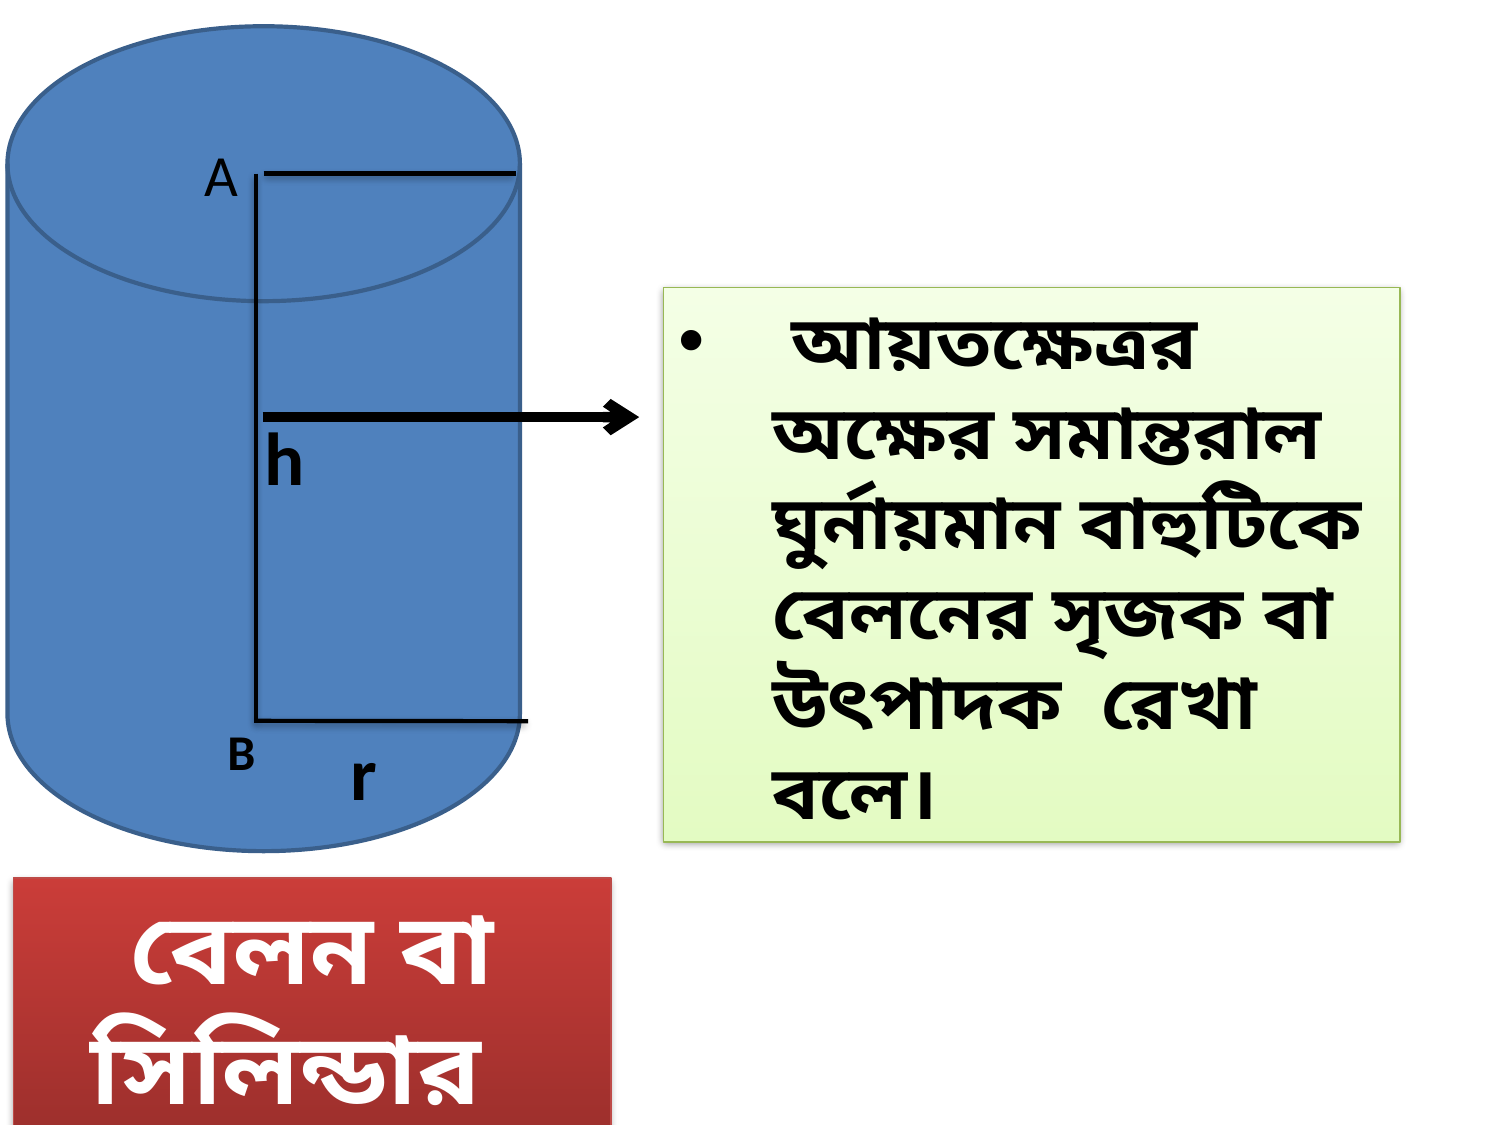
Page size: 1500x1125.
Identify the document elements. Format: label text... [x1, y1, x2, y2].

text_box বেলন বা সিলিন্ডার [13, 877, 612, 1125]
text_box [5, 24, 514, 854]
text_box আয়তক্ষেত্রর অক্ষের সমান্তরাল ঘুর্নায়মান বাহুটিকে বেলনের সৃজক বা উৎপাদক রেখা বলে। [663, 287, 1401, 843]
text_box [189, 130, 529, 825]
